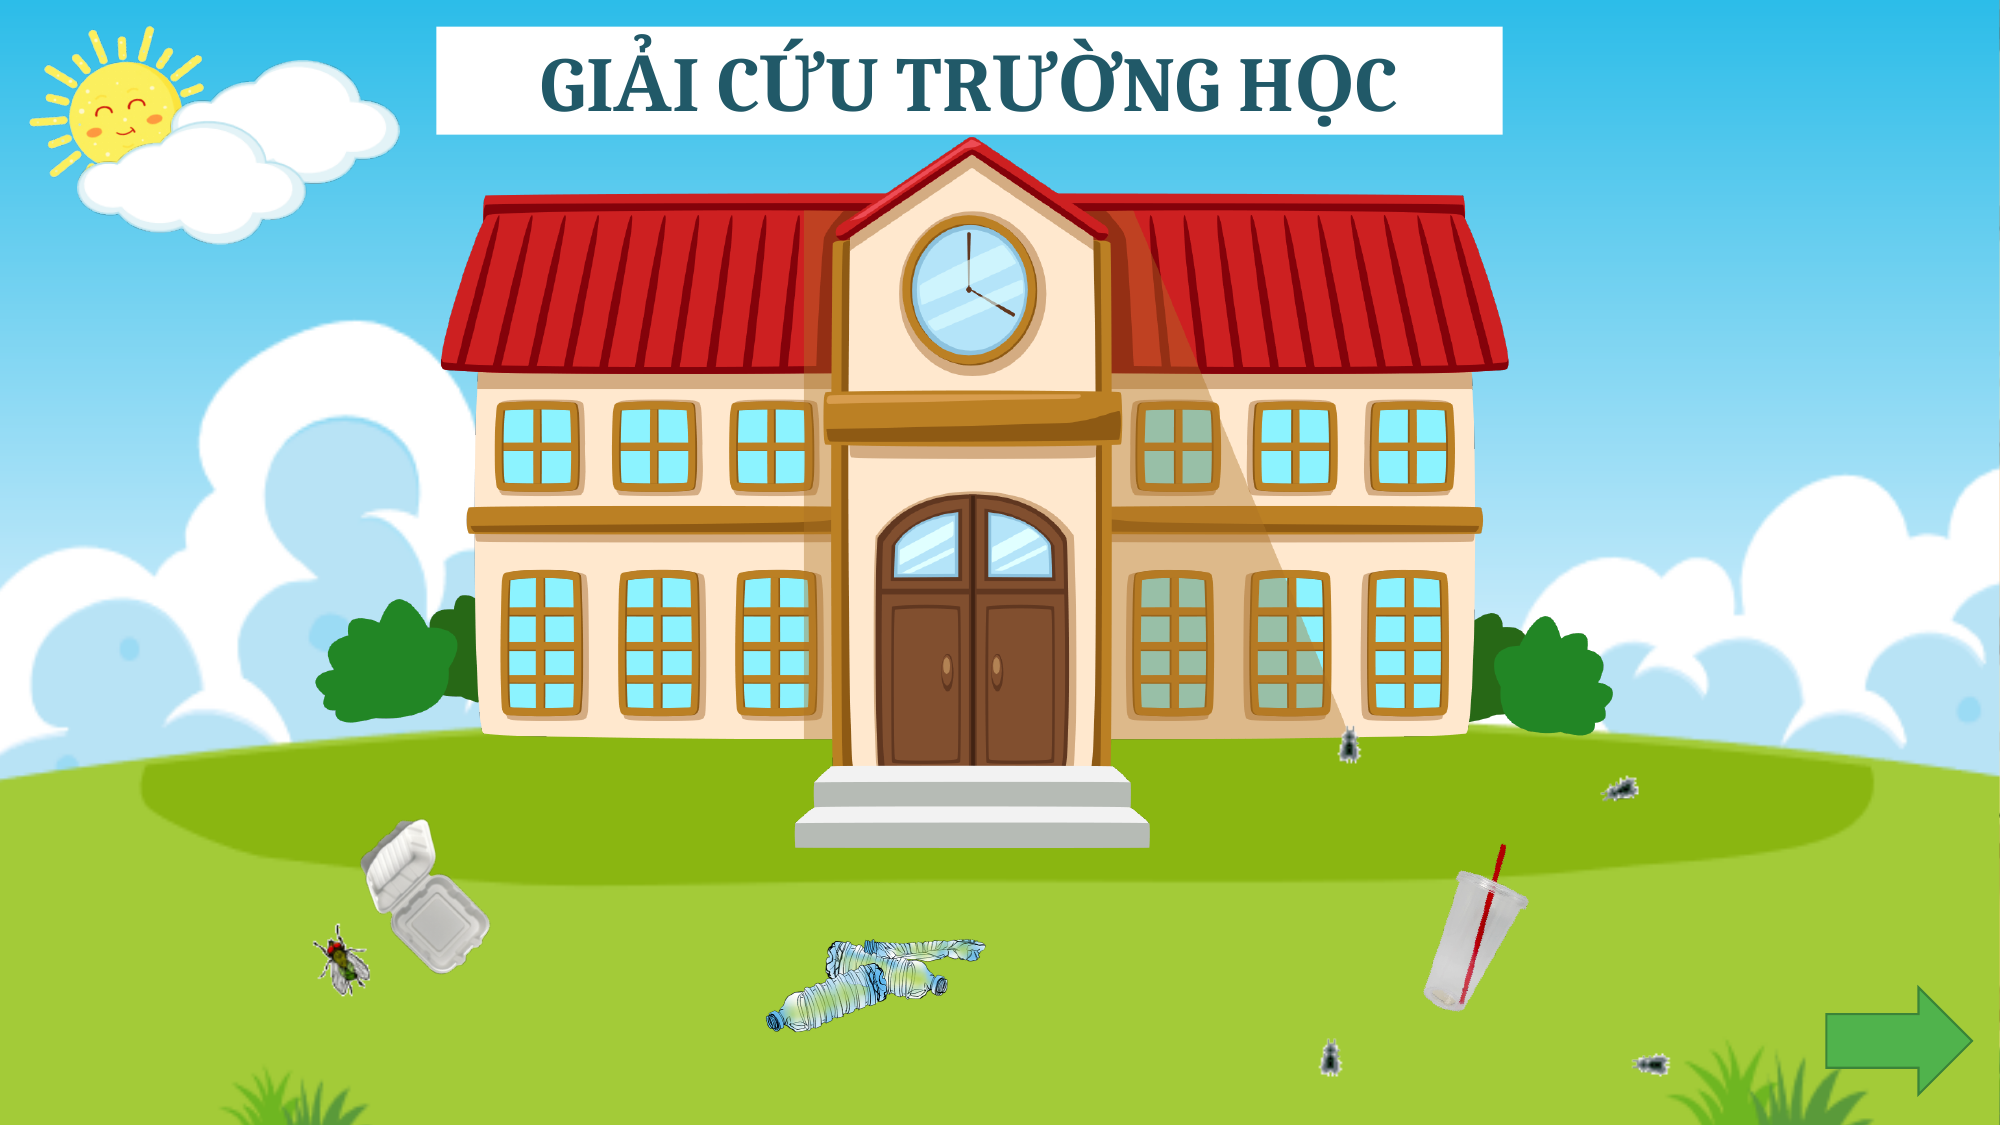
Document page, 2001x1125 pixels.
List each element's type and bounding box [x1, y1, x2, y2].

text_box [0, 0, 400, 245]
picture [0, 0, 2000, 1125]
